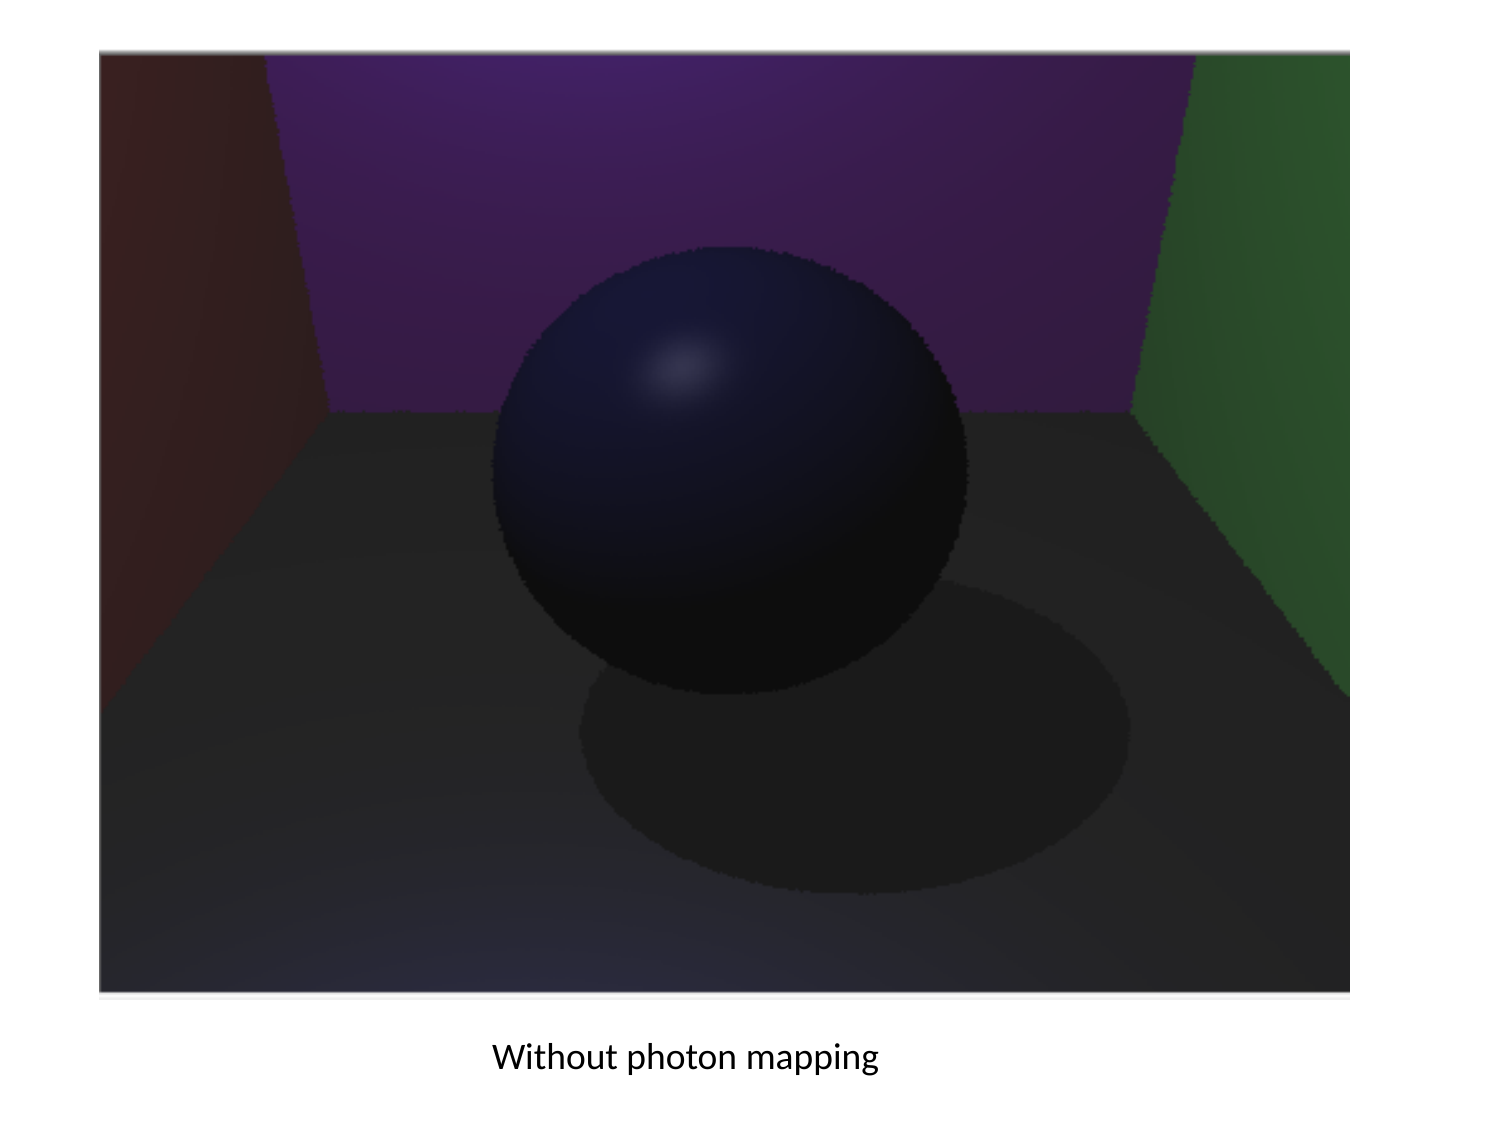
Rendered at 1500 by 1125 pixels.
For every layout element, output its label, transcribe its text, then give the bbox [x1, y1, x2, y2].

picture [99, 49, 1351, 1001]
text_box Without photon mapping [477, 1024, 895, 1085]
